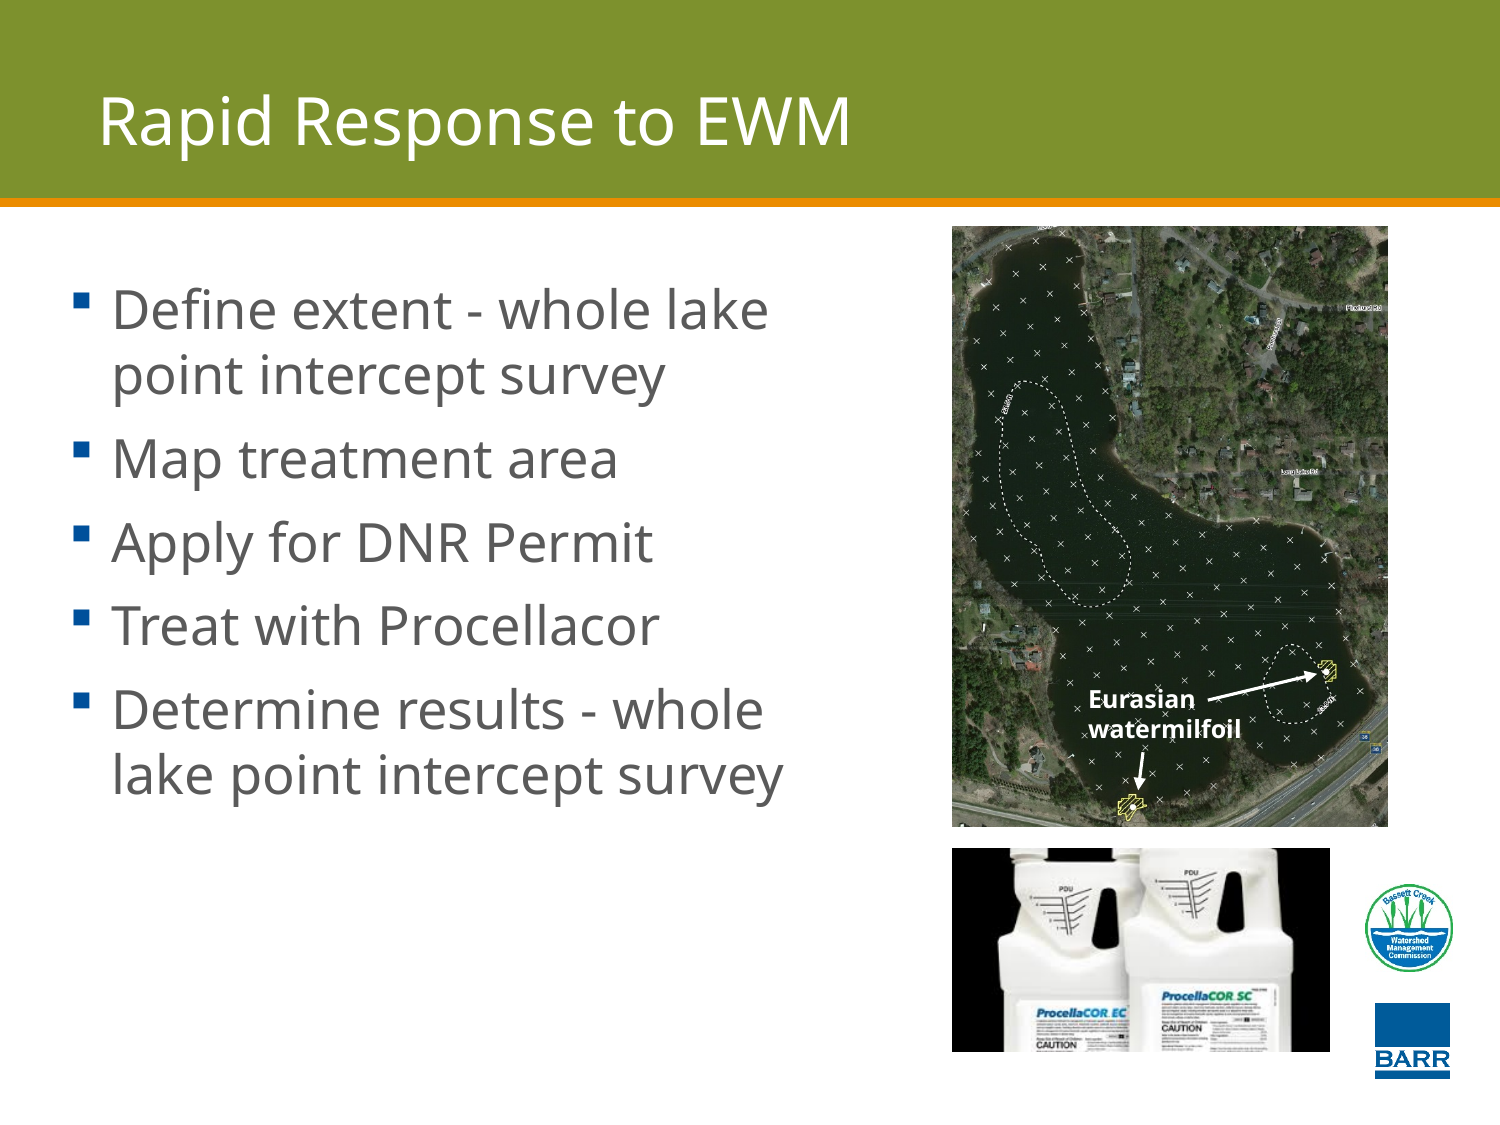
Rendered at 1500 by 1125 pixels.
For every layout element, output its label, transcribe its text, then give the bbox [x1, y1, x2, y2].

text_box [1207, 673, 1318, 701]
picture [1365, 884, 1454, 973]
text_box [1138, 752, 1144, 791]
picture [1375, 1003, 1450, 1079]
title Rapid Response to EWM [97, 37, 1373, 200]
picture [951, 847, 1330, 1052]
list Define extent - whole lake point intercept survey Map treatment area Apply for DNR Permit Treat with Procellacor Determine results - whole lake point intercept survey [69, 267, 894, 1095]
picture [951, 226, 1389, 827]
